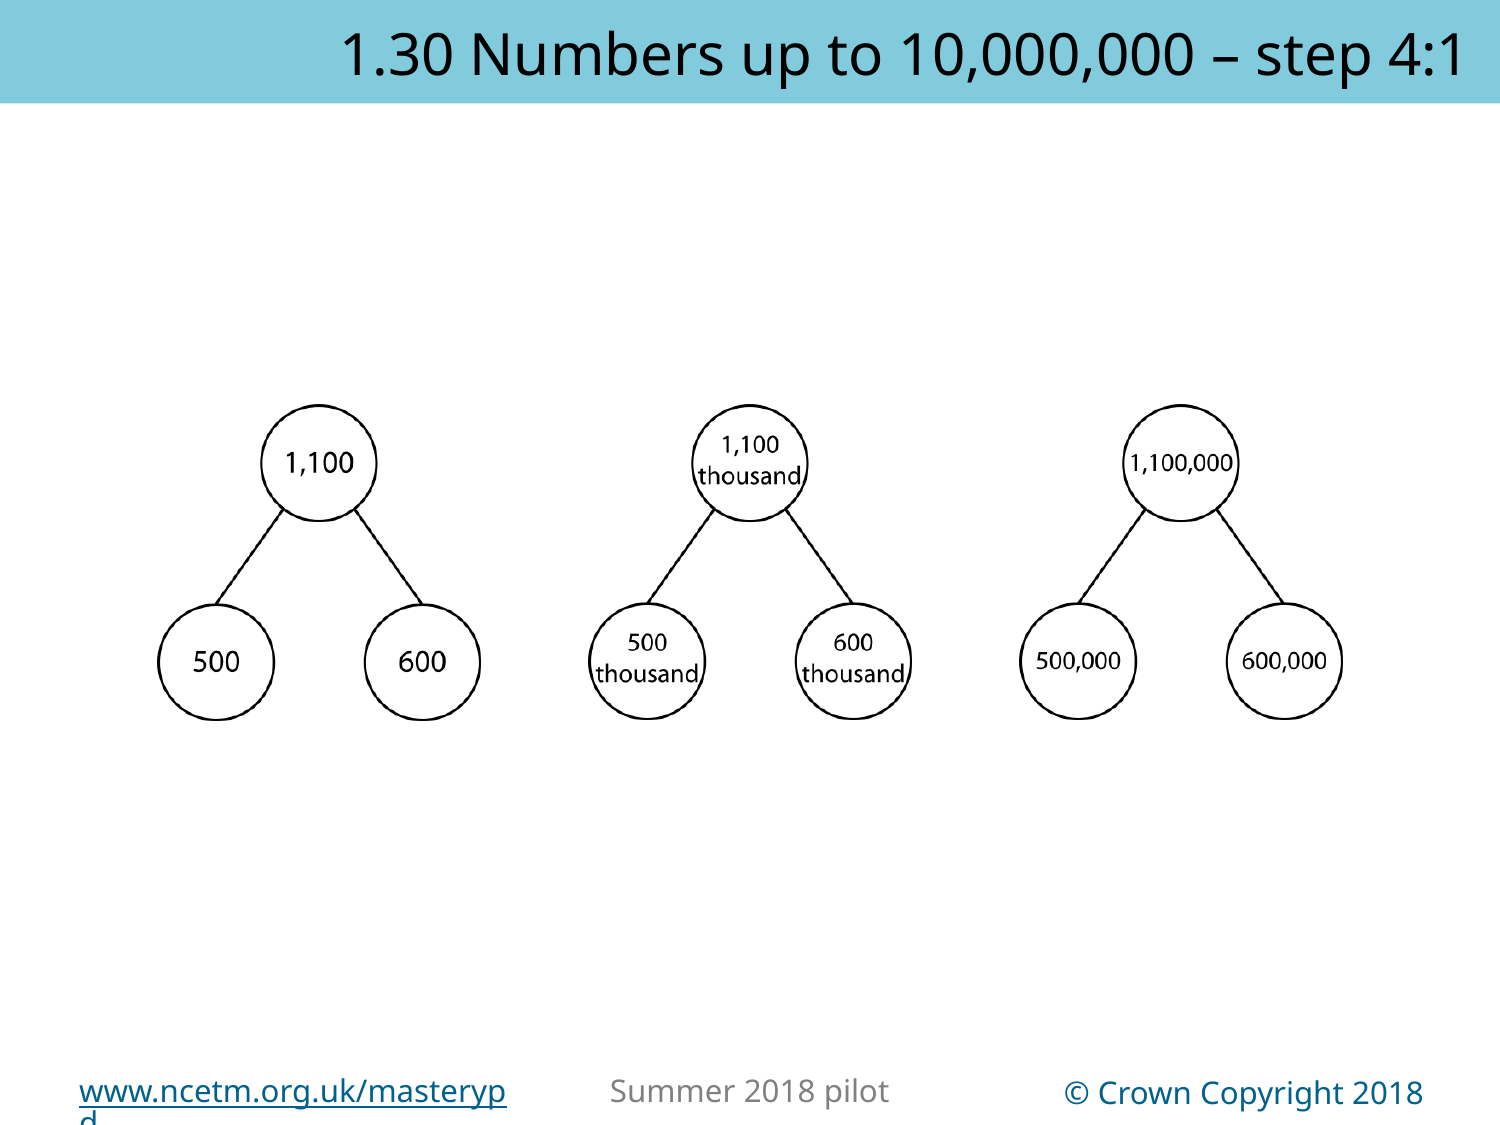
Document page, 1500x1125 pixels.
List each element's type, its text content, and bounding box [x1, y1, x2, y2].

picture [1018, 404, 1344, 720]
picture [156, 404, 482, 721]
picture [587, 404, 913, 720]
list 1.30 Numbers up to 10,000,000 – step 4:1 [0, 0, 1500, 104]
